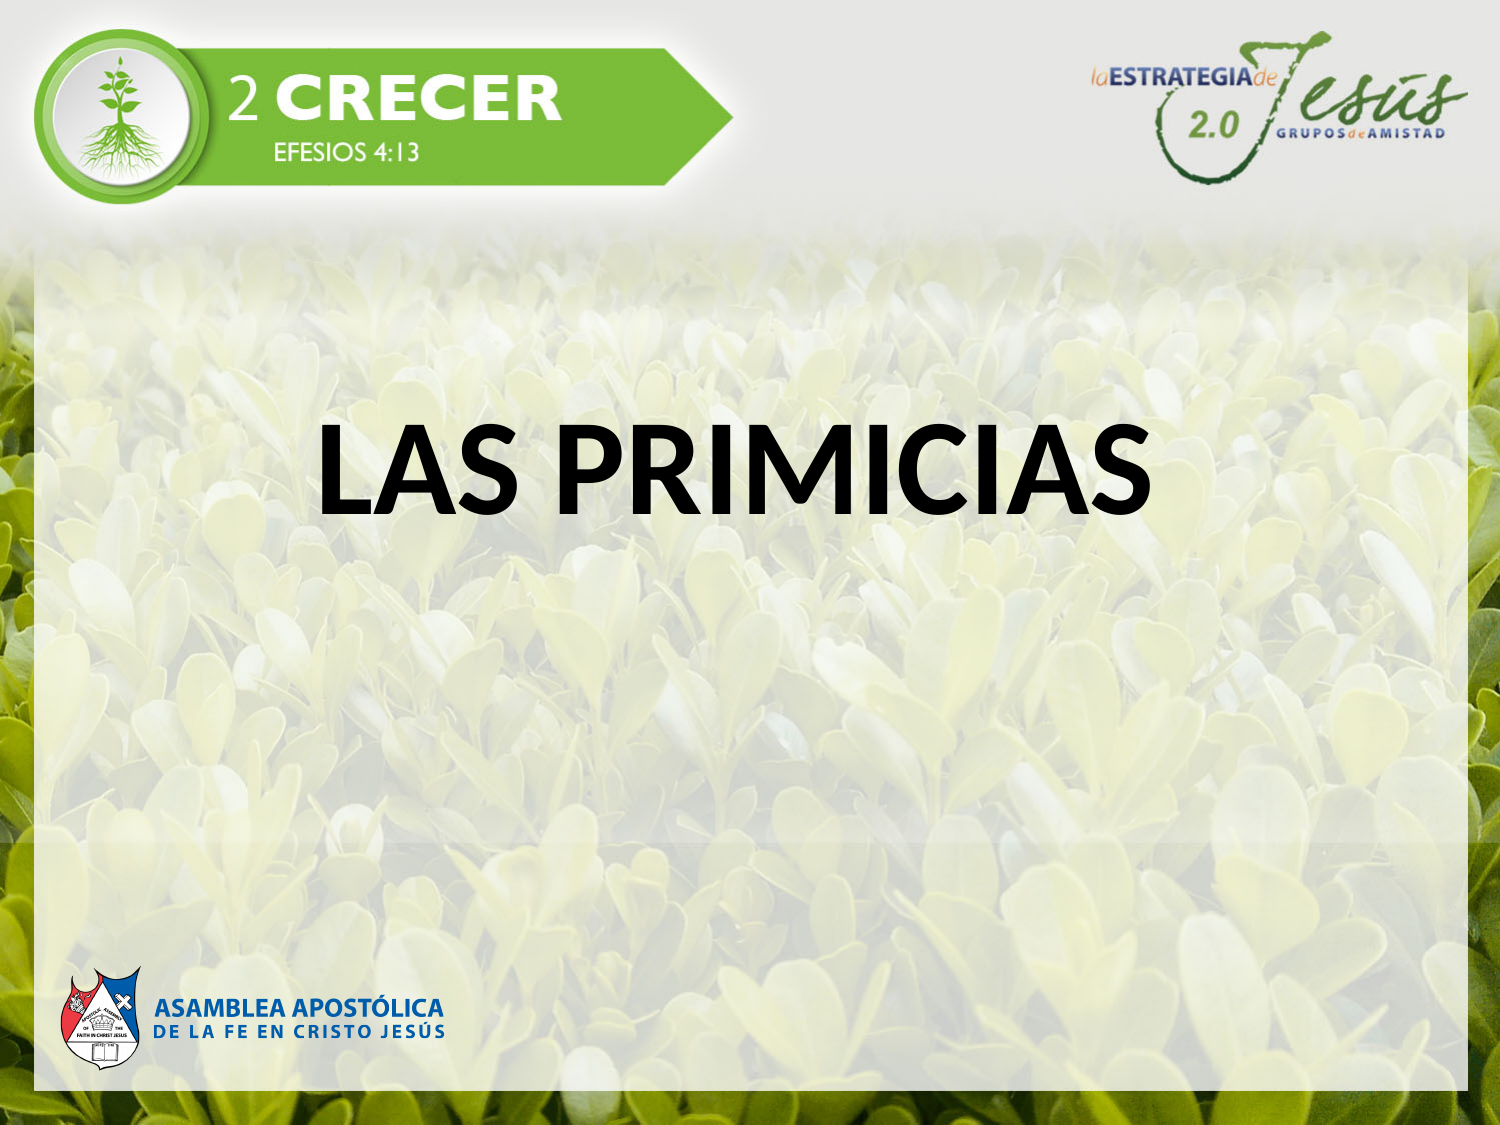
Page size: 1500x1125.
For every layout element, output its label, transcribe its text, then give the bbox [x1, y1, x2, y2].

picture [0, 0, 1500, 1125]
list LAS PRIMICIAS [60, 369, 1411, 745]
